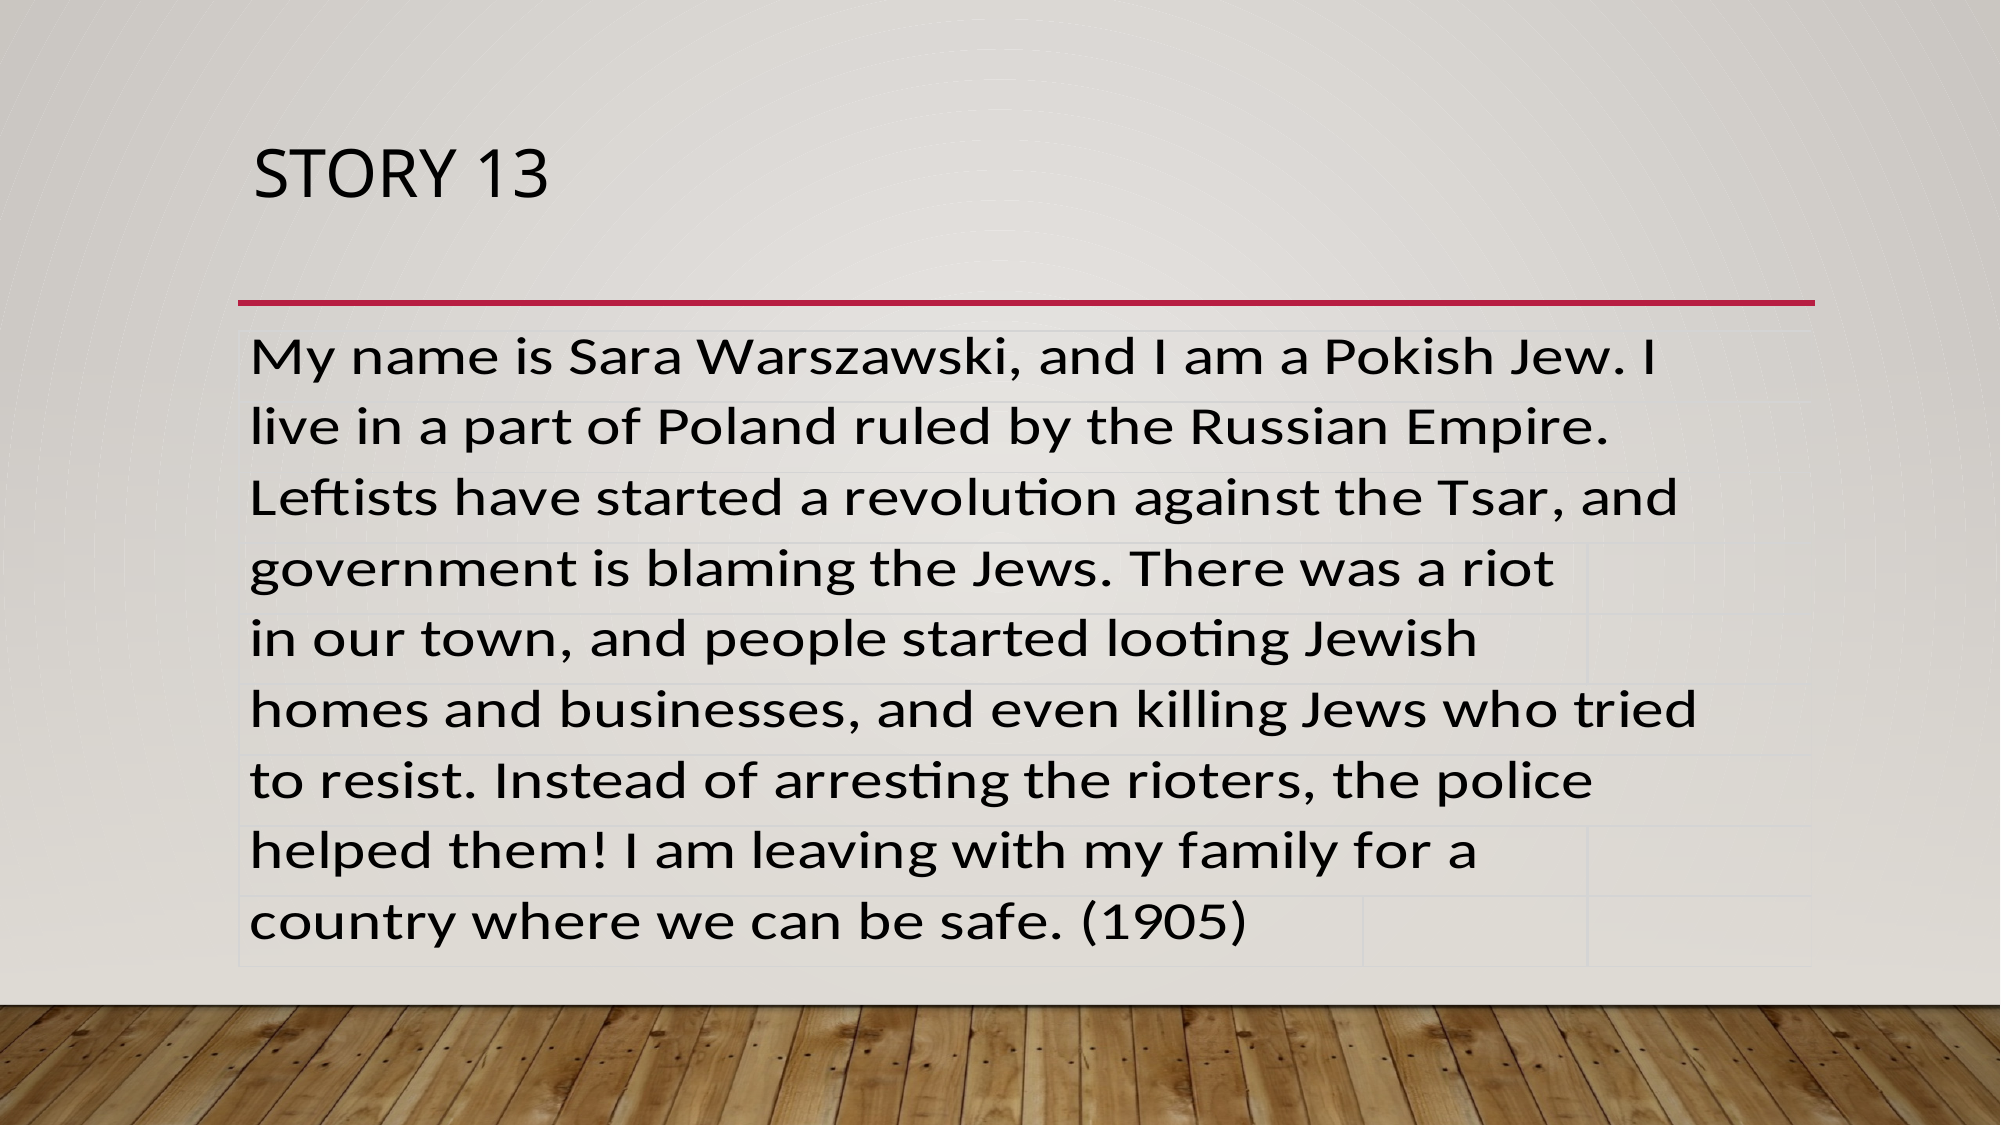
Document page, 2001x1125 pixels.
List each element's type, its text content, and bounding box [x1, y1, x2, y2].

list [237, 330, 1814, 969]
title STORY 13 [238, 131, 1814, 305]
picture [0, 1005, 2000, 1125]
